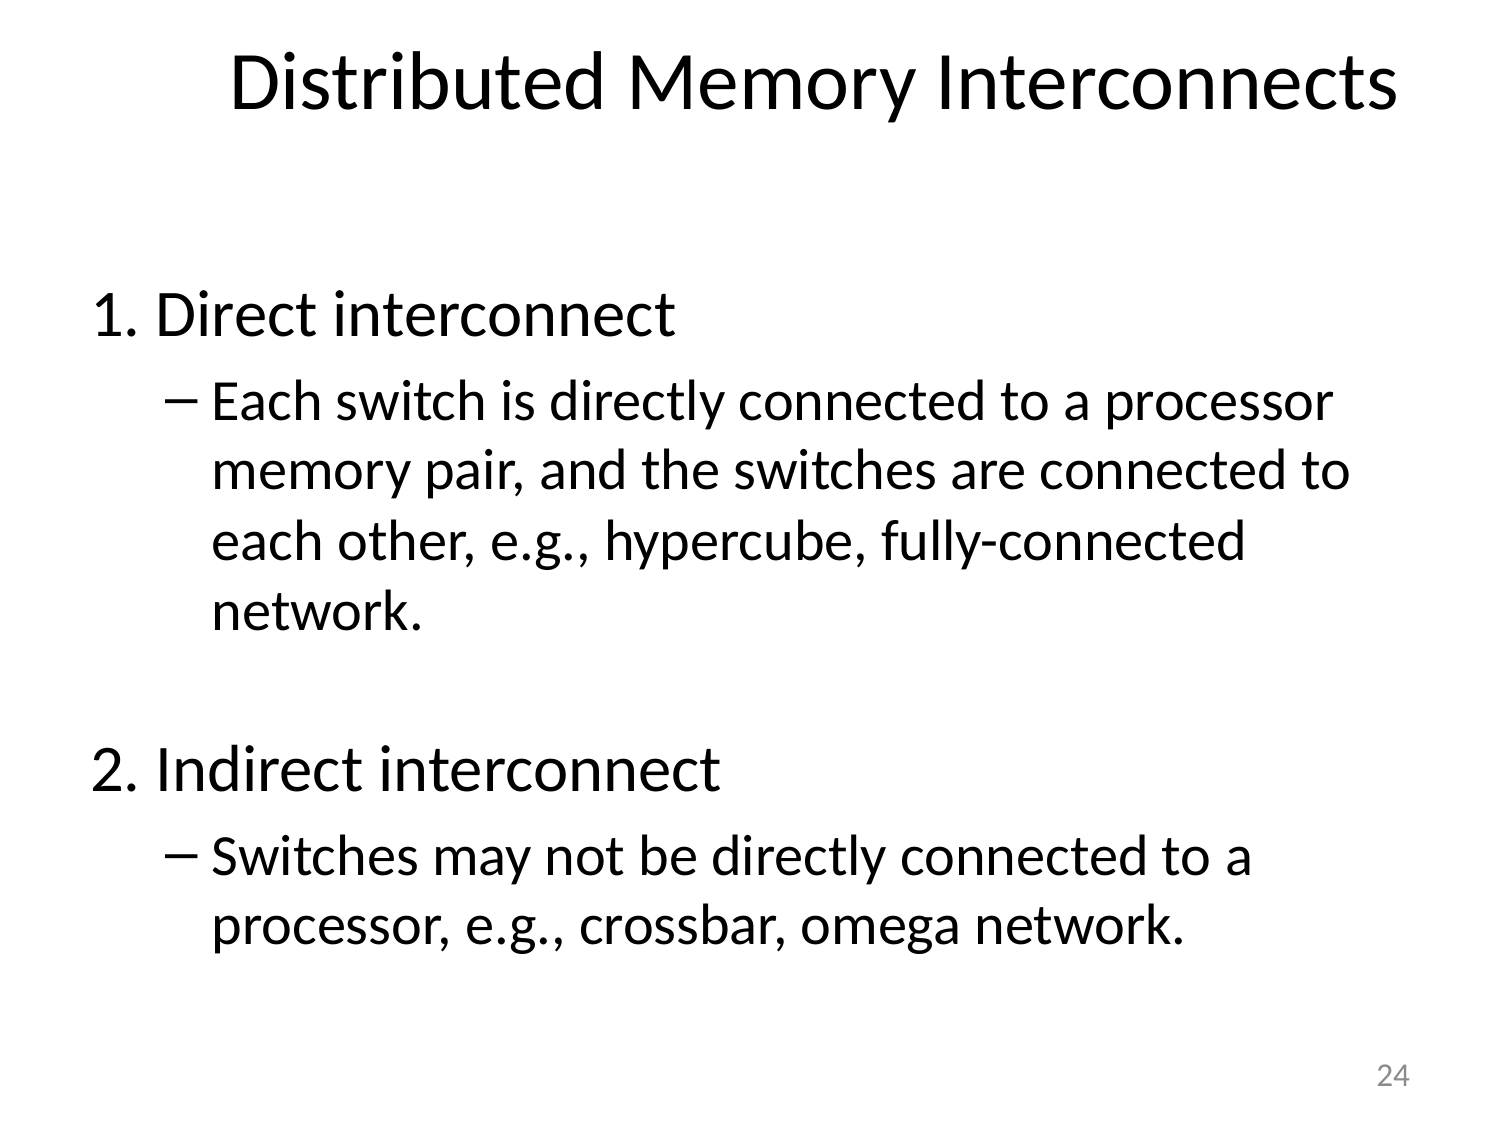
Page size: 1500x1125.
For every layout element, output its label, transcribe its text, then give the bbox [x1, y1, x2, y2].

slide_number 24 [1074, 1042, 1425, 1103]
list 1. Direct interconnect Each switch is directly connected to a processor memory pair, and the switches are connected to each other, e.g., hypercube, fully-connected network. 2. Indirect interconnect Switches may not be directly connected to a processor, e.g., crossbar, omega network. [75, 262, 1425, 1005]
title Distributed Memory Interconnects [100, 17, 1500, 135]
